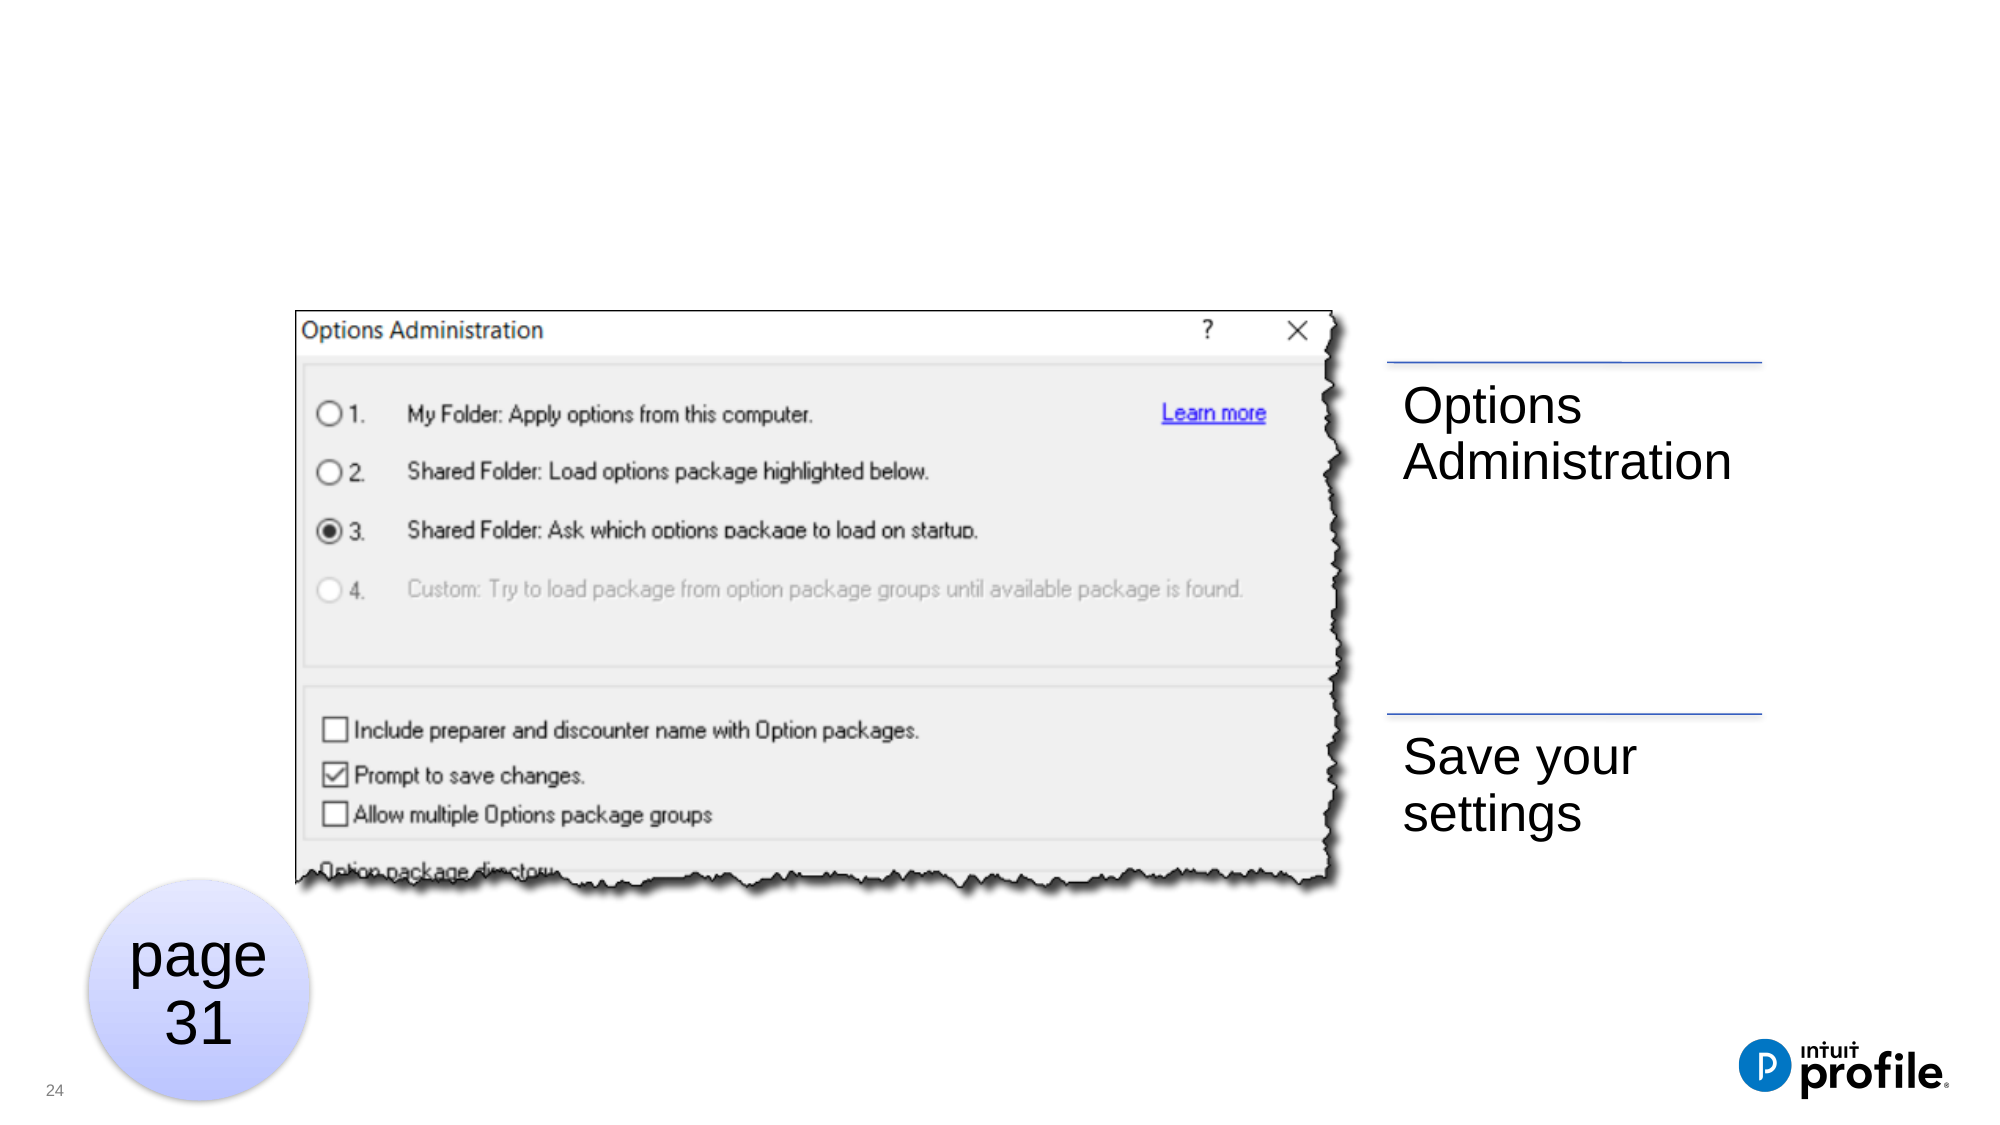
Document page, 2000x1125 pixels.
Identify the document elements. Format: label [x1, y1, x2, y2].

picture [295, 309, 1358, 905]
text_box [1386, 362, 1763, 1066]
text_box [49, 880, 349, 1101]
picture [1712, 1012, 1967, 1125]
